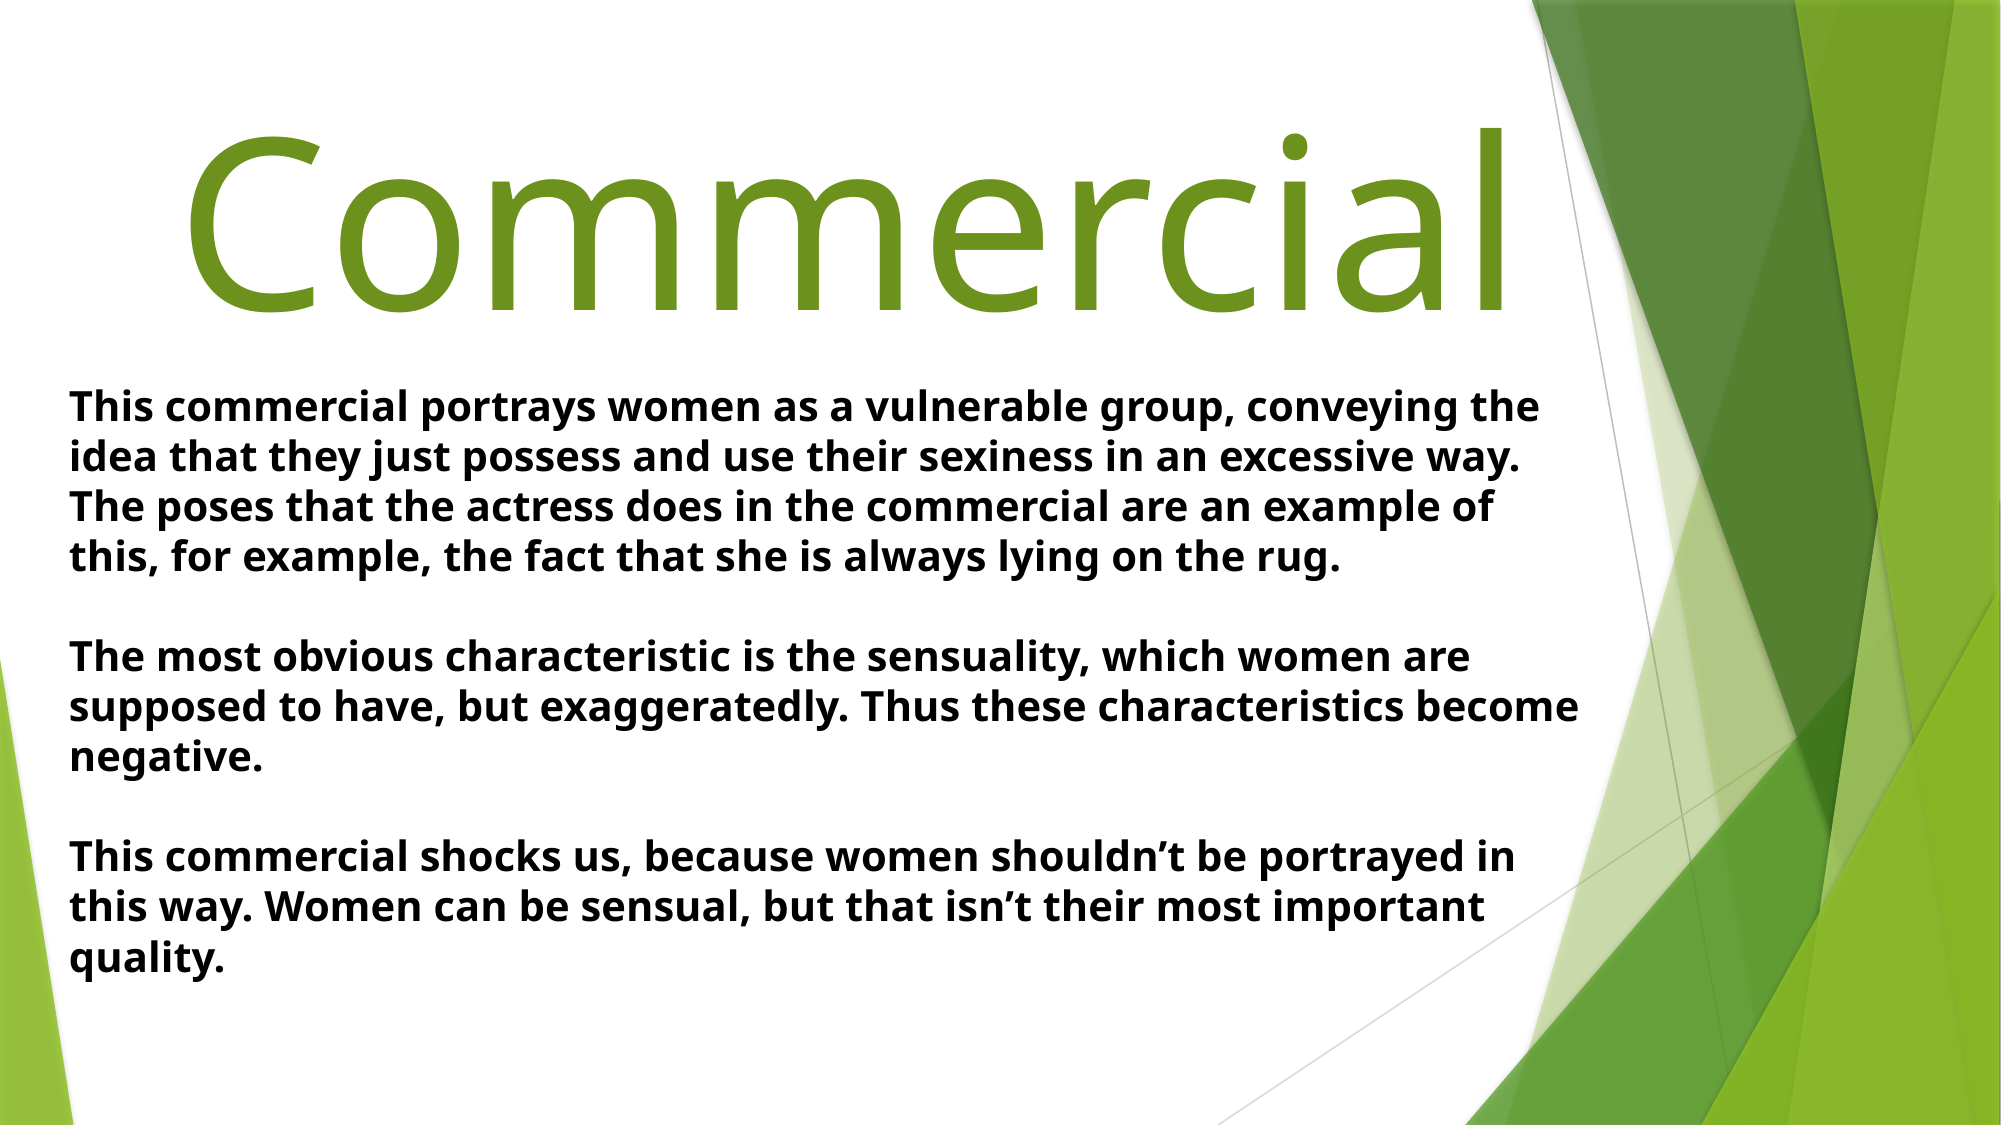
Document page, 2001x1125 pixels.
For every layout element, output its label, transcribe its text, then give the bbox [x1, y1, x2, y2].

title Commercial [161, 63, 1572, 280]
text_box This commercial portrays women as a vulnerable group, conveying the idea that they just possess and use their sexiness in an excessive way. The poses that the actress does in the commercial are an example of this, for example, the fact that she is always lying on the rug. The most obvious characteristic is the sensuality, which women are supposed to have, but exaggeratedly. Thus these characteristics become negative. This commercial shocks us, because women shouldn’t be portrayed in this way. Women can be sensual, but that isn’t their most important quality. [54, 372, 1600, 1108]
